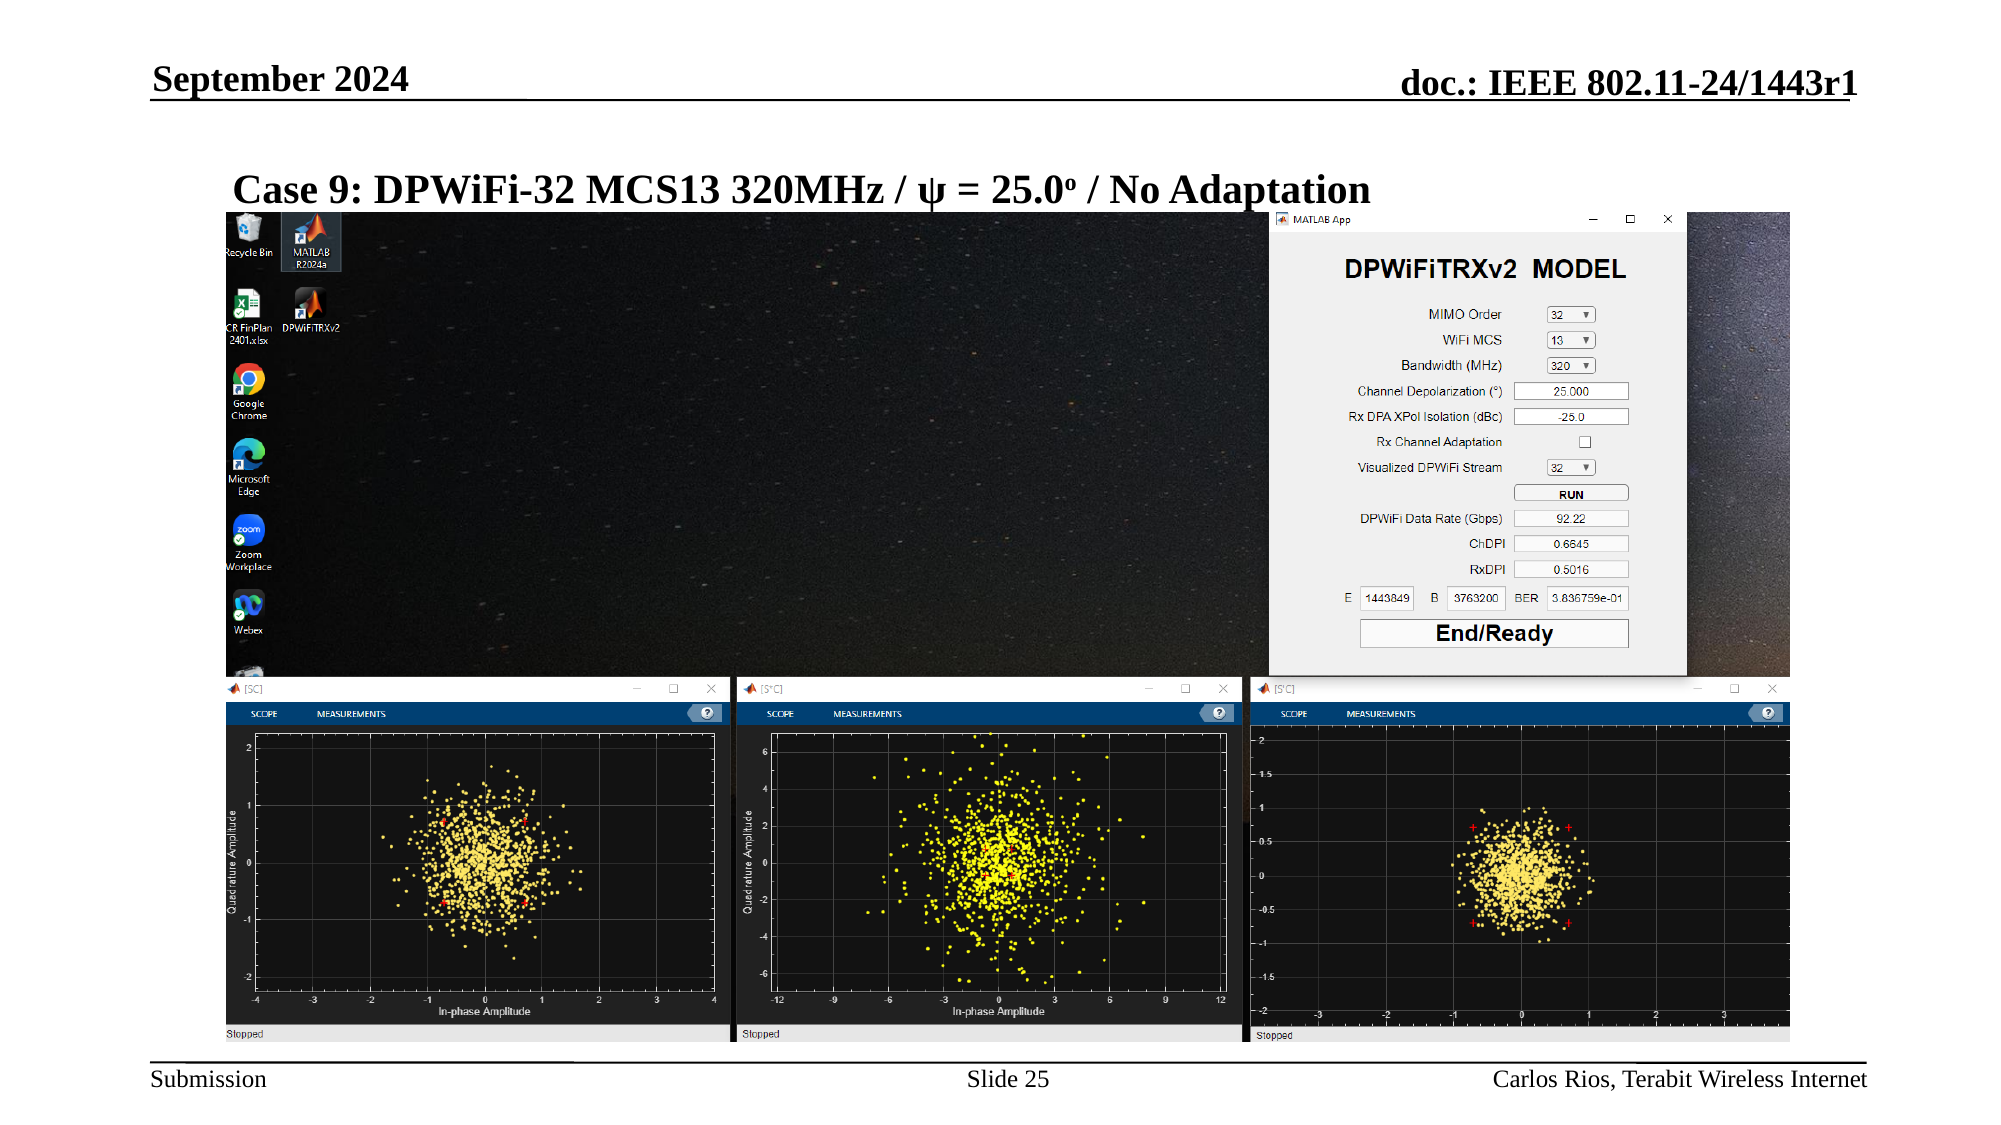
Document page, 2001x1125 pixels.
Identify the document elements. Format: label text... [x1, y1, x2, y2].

footer Carlos Rios, Terabit Wireless Internet [1171, 1061, 1869, 1093]
text_box Case 9: DPWiFi-32 MCS13 320MHz / ψ = 25.0o / No Adaptation [217, 151, 1915, 222]
slide_number Slide 25 [950, 1061, 1067, 1123]
picture [226, 212, 1790, 1042]
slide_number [152, 54, 563, 100]
